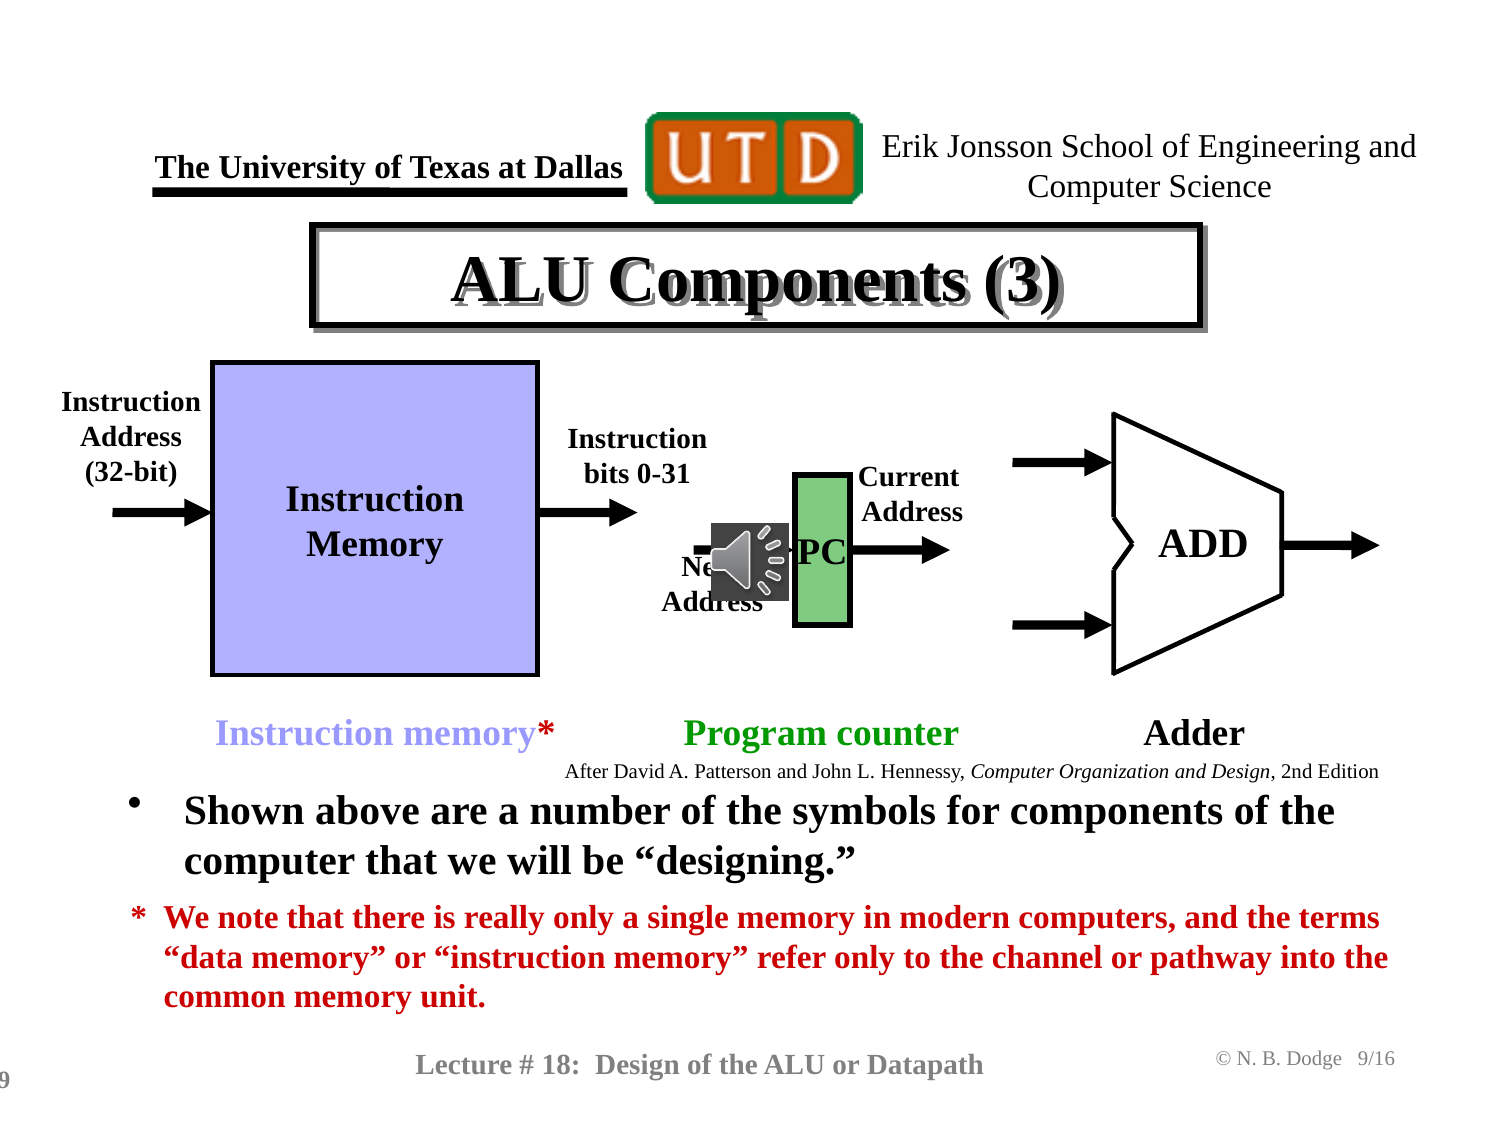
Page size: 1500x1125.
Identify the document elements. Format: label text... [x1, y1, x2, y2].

text_box After David A. Patterson and John L. Hennessy, Computer Organization and Design, 2nd Edition [549, 750, 1463, 790]
picture [645, 112, 863, 204]
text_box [37, 362, 1380, 762]
picture [709, 522, 791, 603]
list Shown above are a number of the symbols for components of the computer that we will be “designing.” [112, 774, 1388, 913]
title ALU Components (3) [309, 222, 1203, 328]
footer Lecture # 18: Design of the ALU or Datapath [212, 1037, 1188, 1088]
text_box * We note that there is really only a single memory in modern computers, and the terms “data memory” or “instruction memory” refer only to the channel or pathway into the common memory unit. [115, 887, 1406, 1022]
